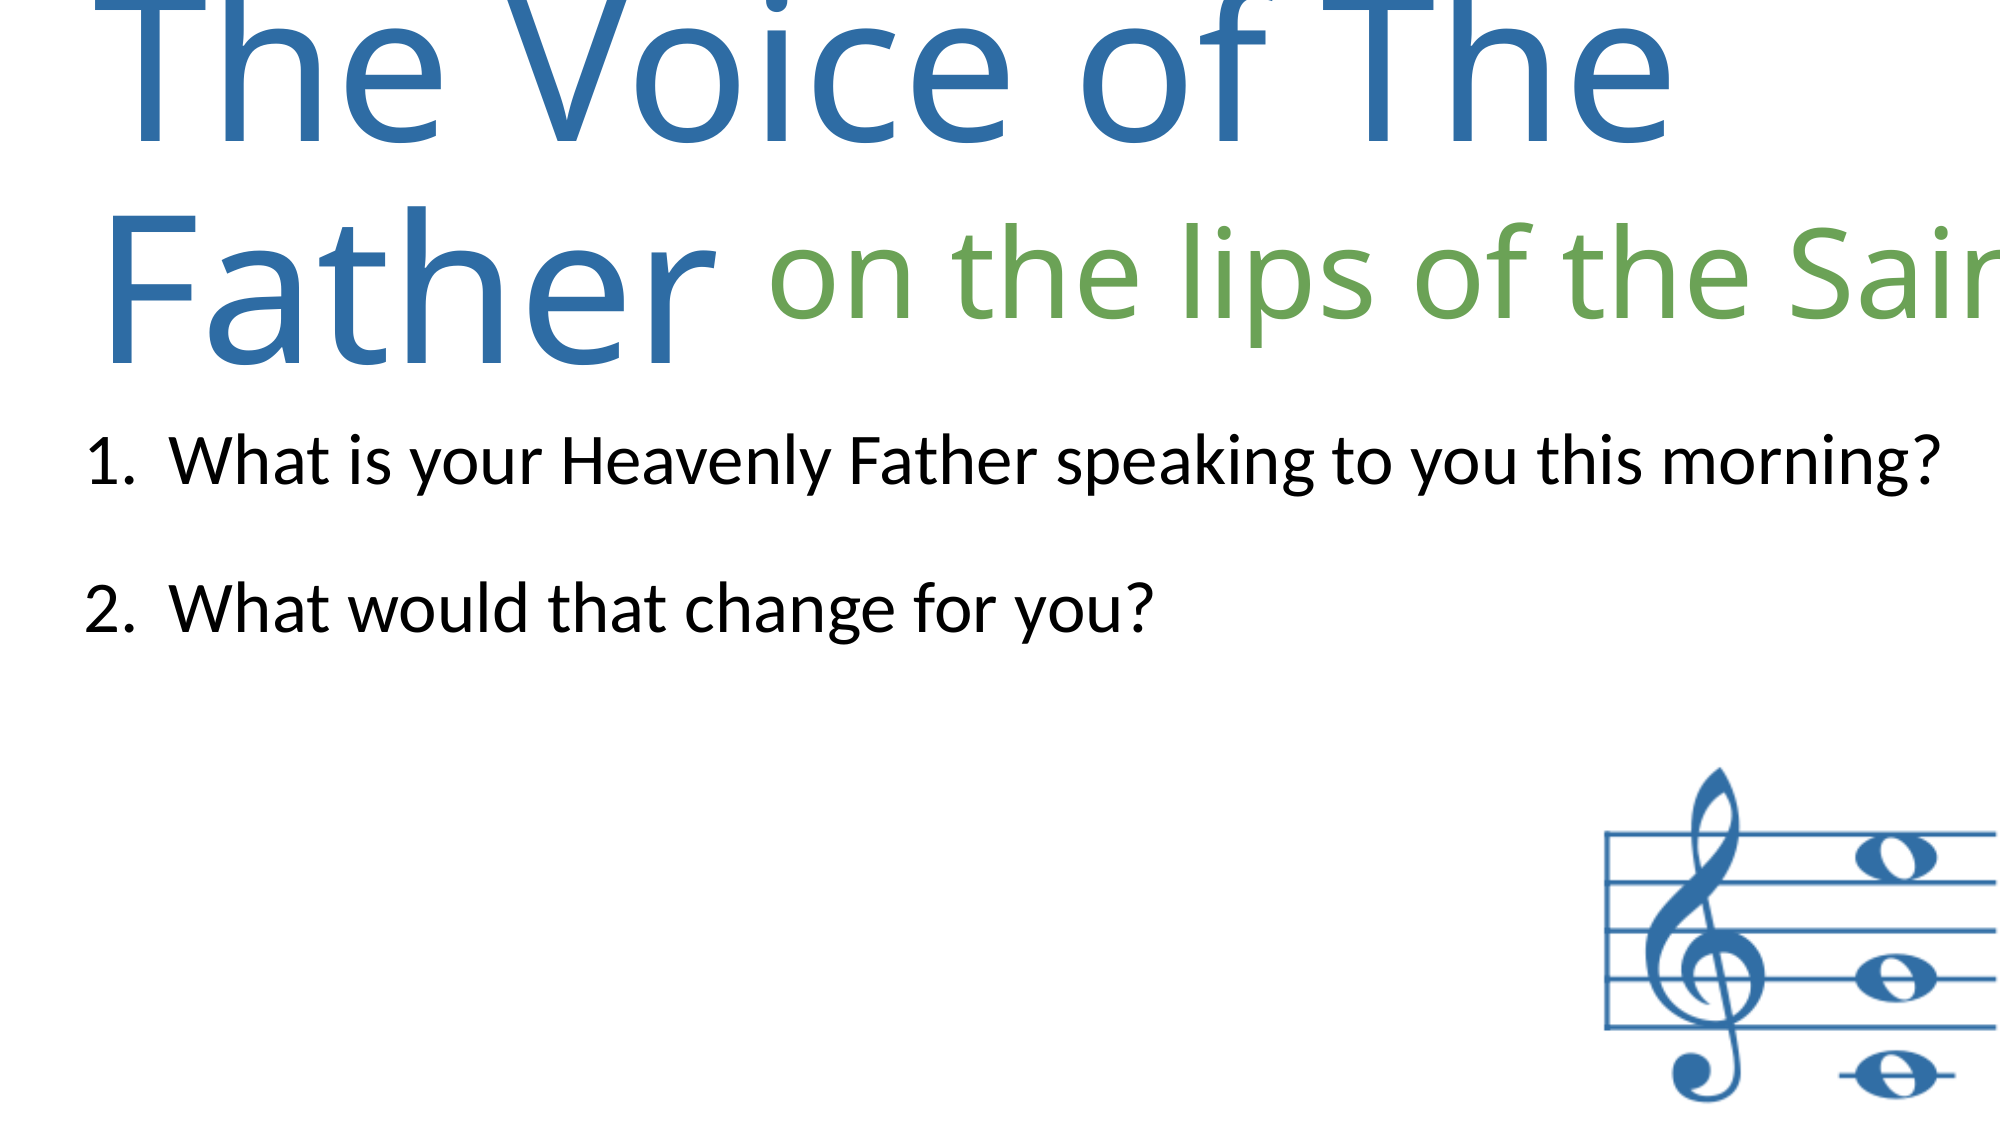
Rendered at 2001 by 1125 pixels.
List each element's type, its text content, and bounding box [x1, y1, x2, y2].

title The Voice of The Father [78, 77, 1935, 295]
text_box What is your Heavenly Father speaking to you this morning? What would that change for you? [69, 360, 1979, 655]
picture [1581, 760, 2000, 1122]
text_box on the lips of the Saints [750, 185, 2000, 351]
